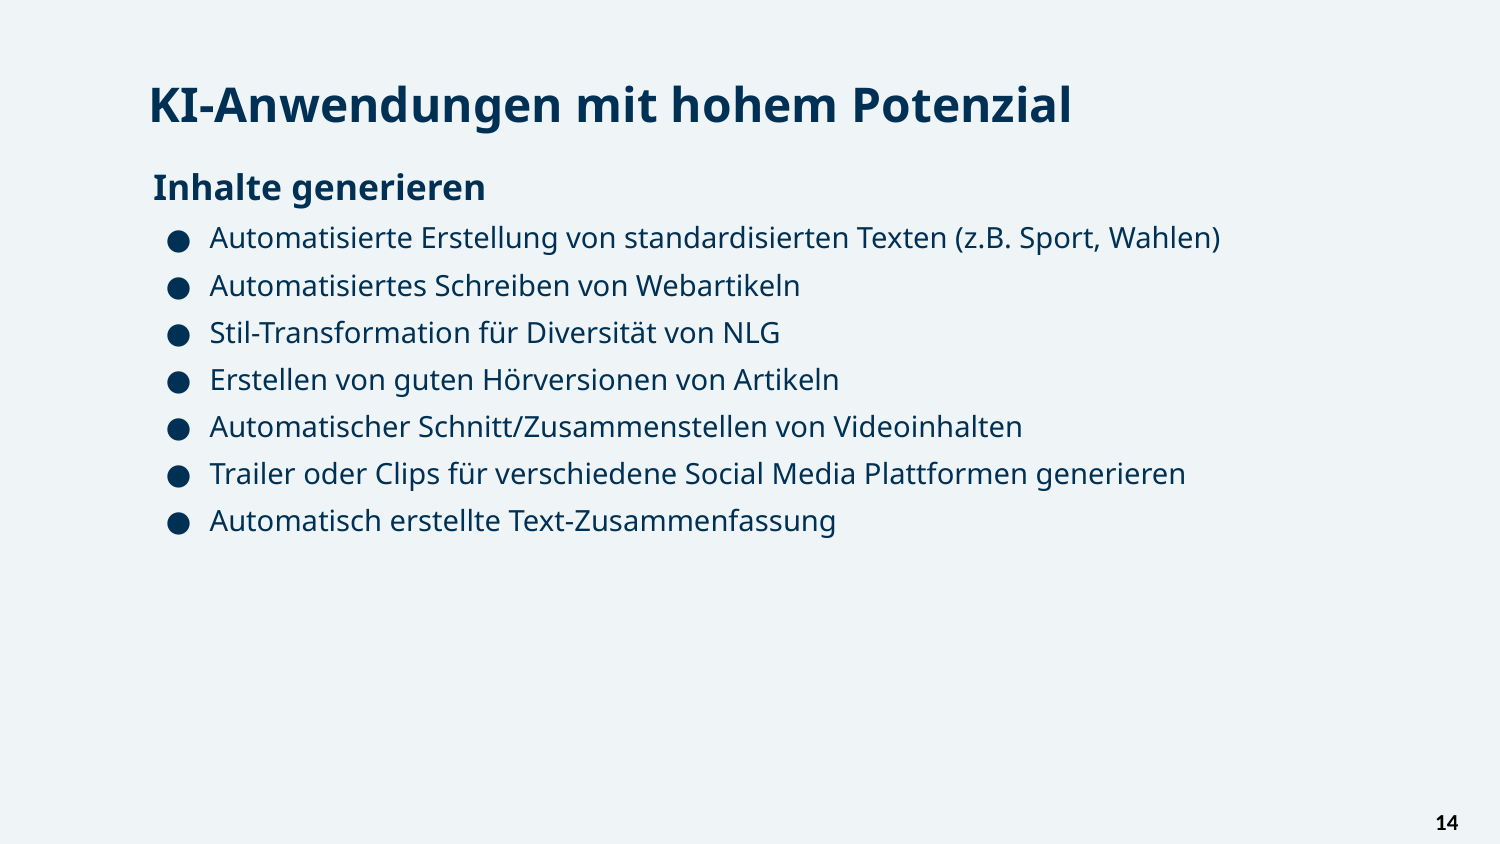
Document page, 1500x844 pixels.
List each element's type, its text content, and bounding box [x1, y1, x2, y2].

title KI-Anwendungen mit hohem Potenzial [137, 61, 1432, 152]
slide_number 14 [1132, 798, 1470, 844]
list Inhalte generieren Automatisierte Erstellung von standardisierten Texten (z.B. Sport, Wahlen) Automatisiertes Schreiben von Webartikeln Stil-Transformation für Diversität von NLG Erstellen von guten Hörversionen von Artikeln Automatischer Schnitt/Zusammenstellen von Videoinhalten Trailer oder Clips für verschiedene Social Media Plattformen generieren Automatisch erstellte Text-Zusammenfassung [142, 164, 1359, 735]
